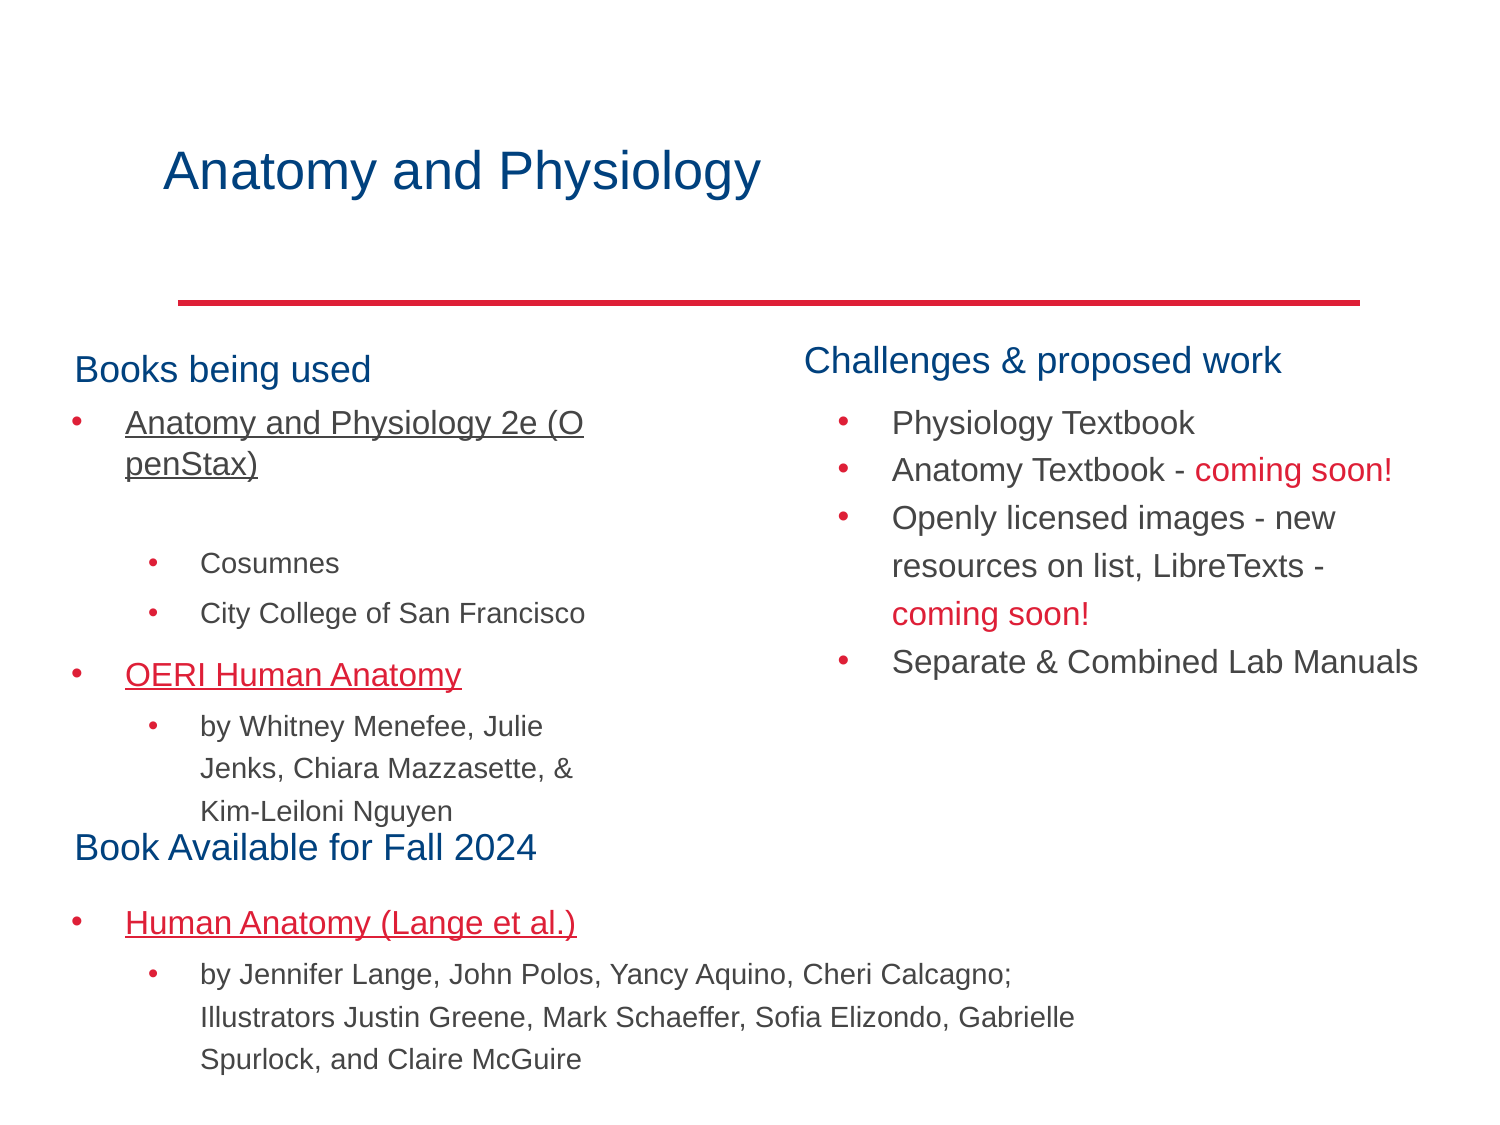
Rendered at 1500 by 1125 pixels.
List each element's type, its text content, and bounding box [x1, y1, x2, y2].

list Book Available for Fall 2024 [59, 743, 631, 876]
list Physiology Textbook Anatomy Textbook - coming soon! Openly licensed images - new resources on list, LibreTexts - coming soon! Separate & Combined Lab Manuals [801, 385, 1444, 737]
list Anatomy and Physiology 2e (OpenStax) Cosumnes City College of San Francisco OERI Human Anatomy by Whitney Menefee, Julie Jenks, Chiara Mazzasette, & Kim-Leiloni Nguyen [35, 385, 607, 810]
title Anatomy and Physiology [148, 61, 1331, 209]
list Human Anatomy (Lange et al.) by Jennifer Lange, John Polos, Yancy Aquino, Cheri Calcagno; Illustrators Justin Greene, Mark Schaeffer, Sofia Elizondo, Gabrielle Spurlock, and Claire McGuire [35, 885, 1159, 1109]
list Books being used [59, 265, 631, 398]
list Challenges & proposed work [788, 256, 1361, 389]
